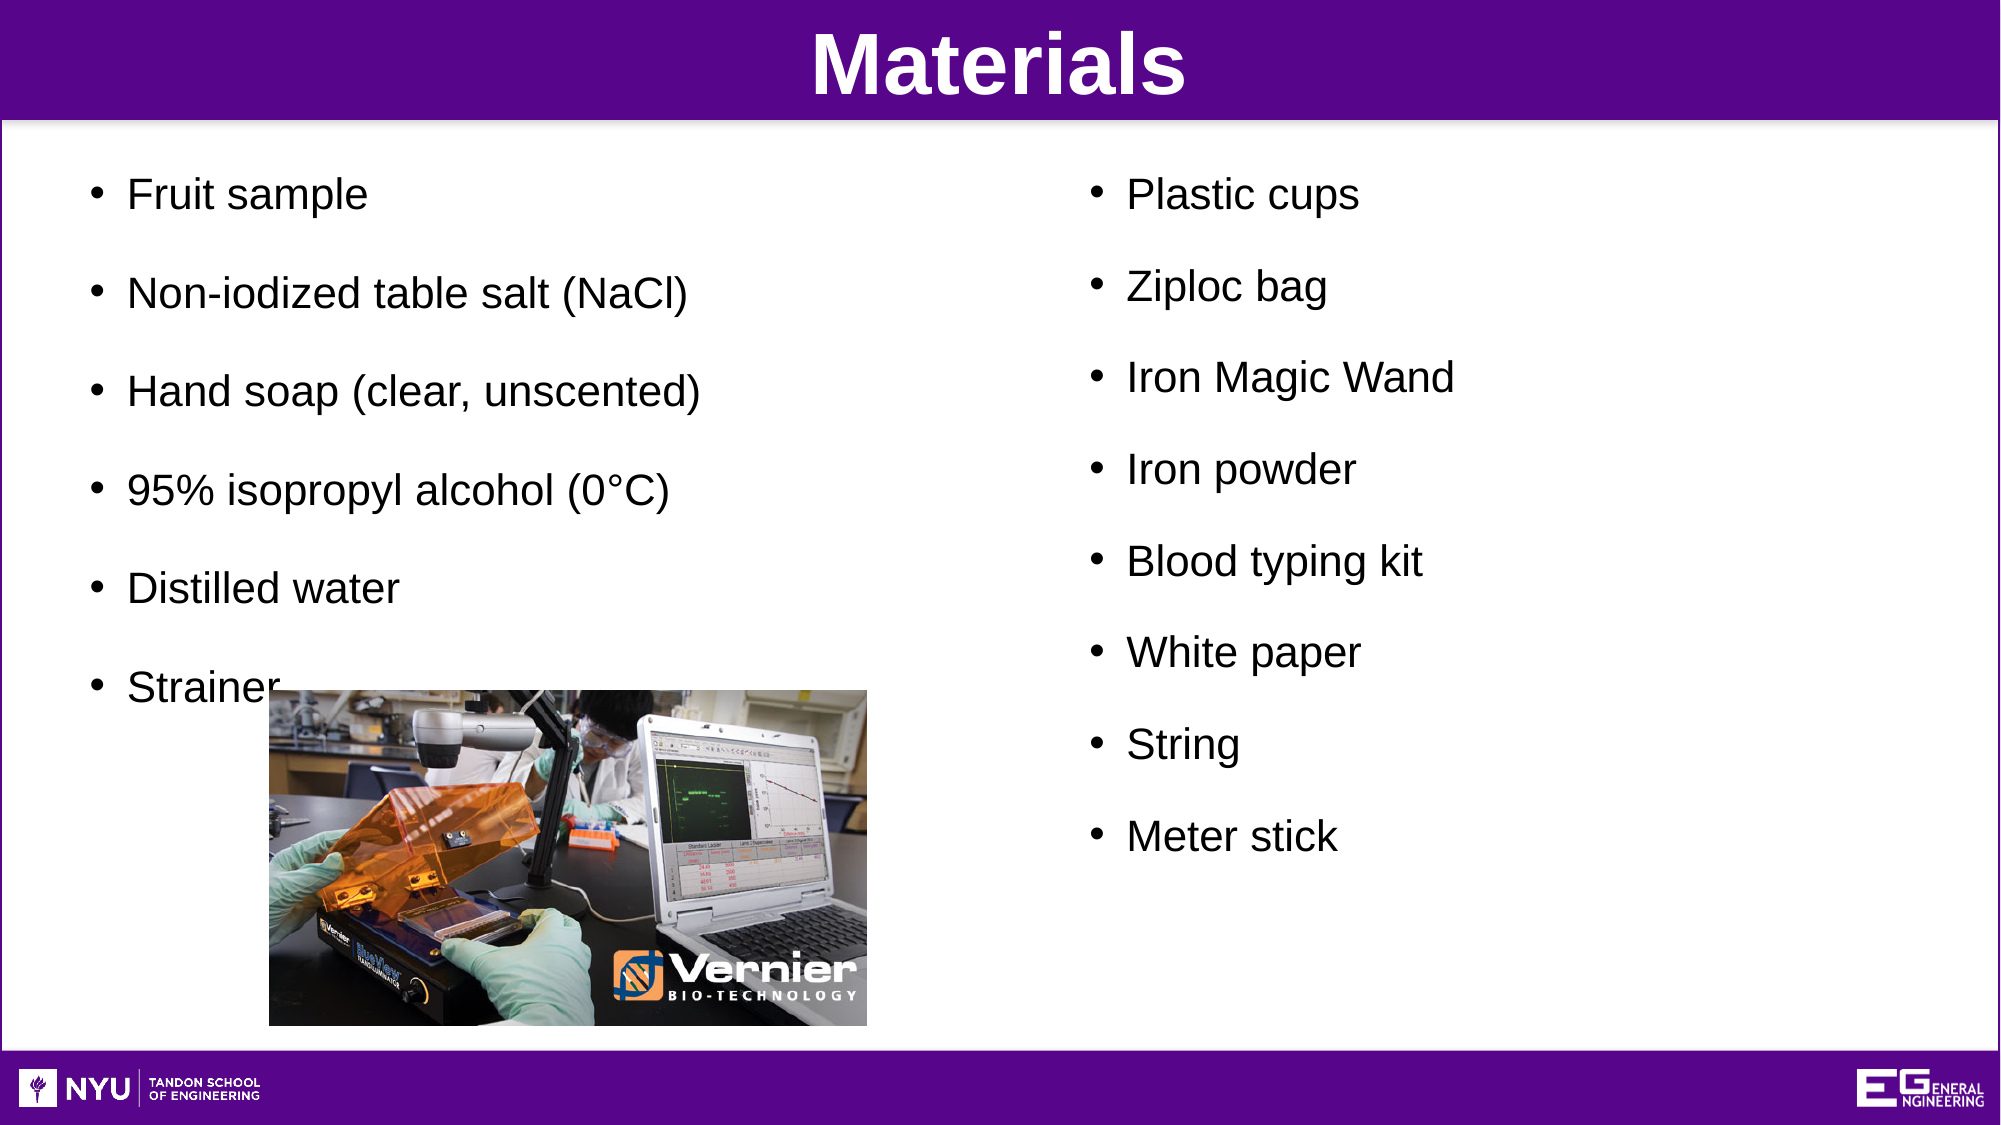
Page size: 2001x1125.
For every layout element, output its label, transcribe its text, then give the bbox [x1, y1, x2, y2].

picture [269, 690, 867, 1027]
list Fruit sample Non-iodized table salt (NaCl) Hand soap (clear, unscented) 95% isopropyl alcohol (0°C) Distilled water Strainer [0, 131, 999, 724]
list Materials [0, 0, 2000, 120]
picture [19, 1069, 260, 1107]
picture [1856, 1069, 1984, 1107]
text_box Plastic cups Ziploc bag Iron Magic Wand Iron powder Blood typing kit White paper String Meter stick [999, 131, 2000, 878]
